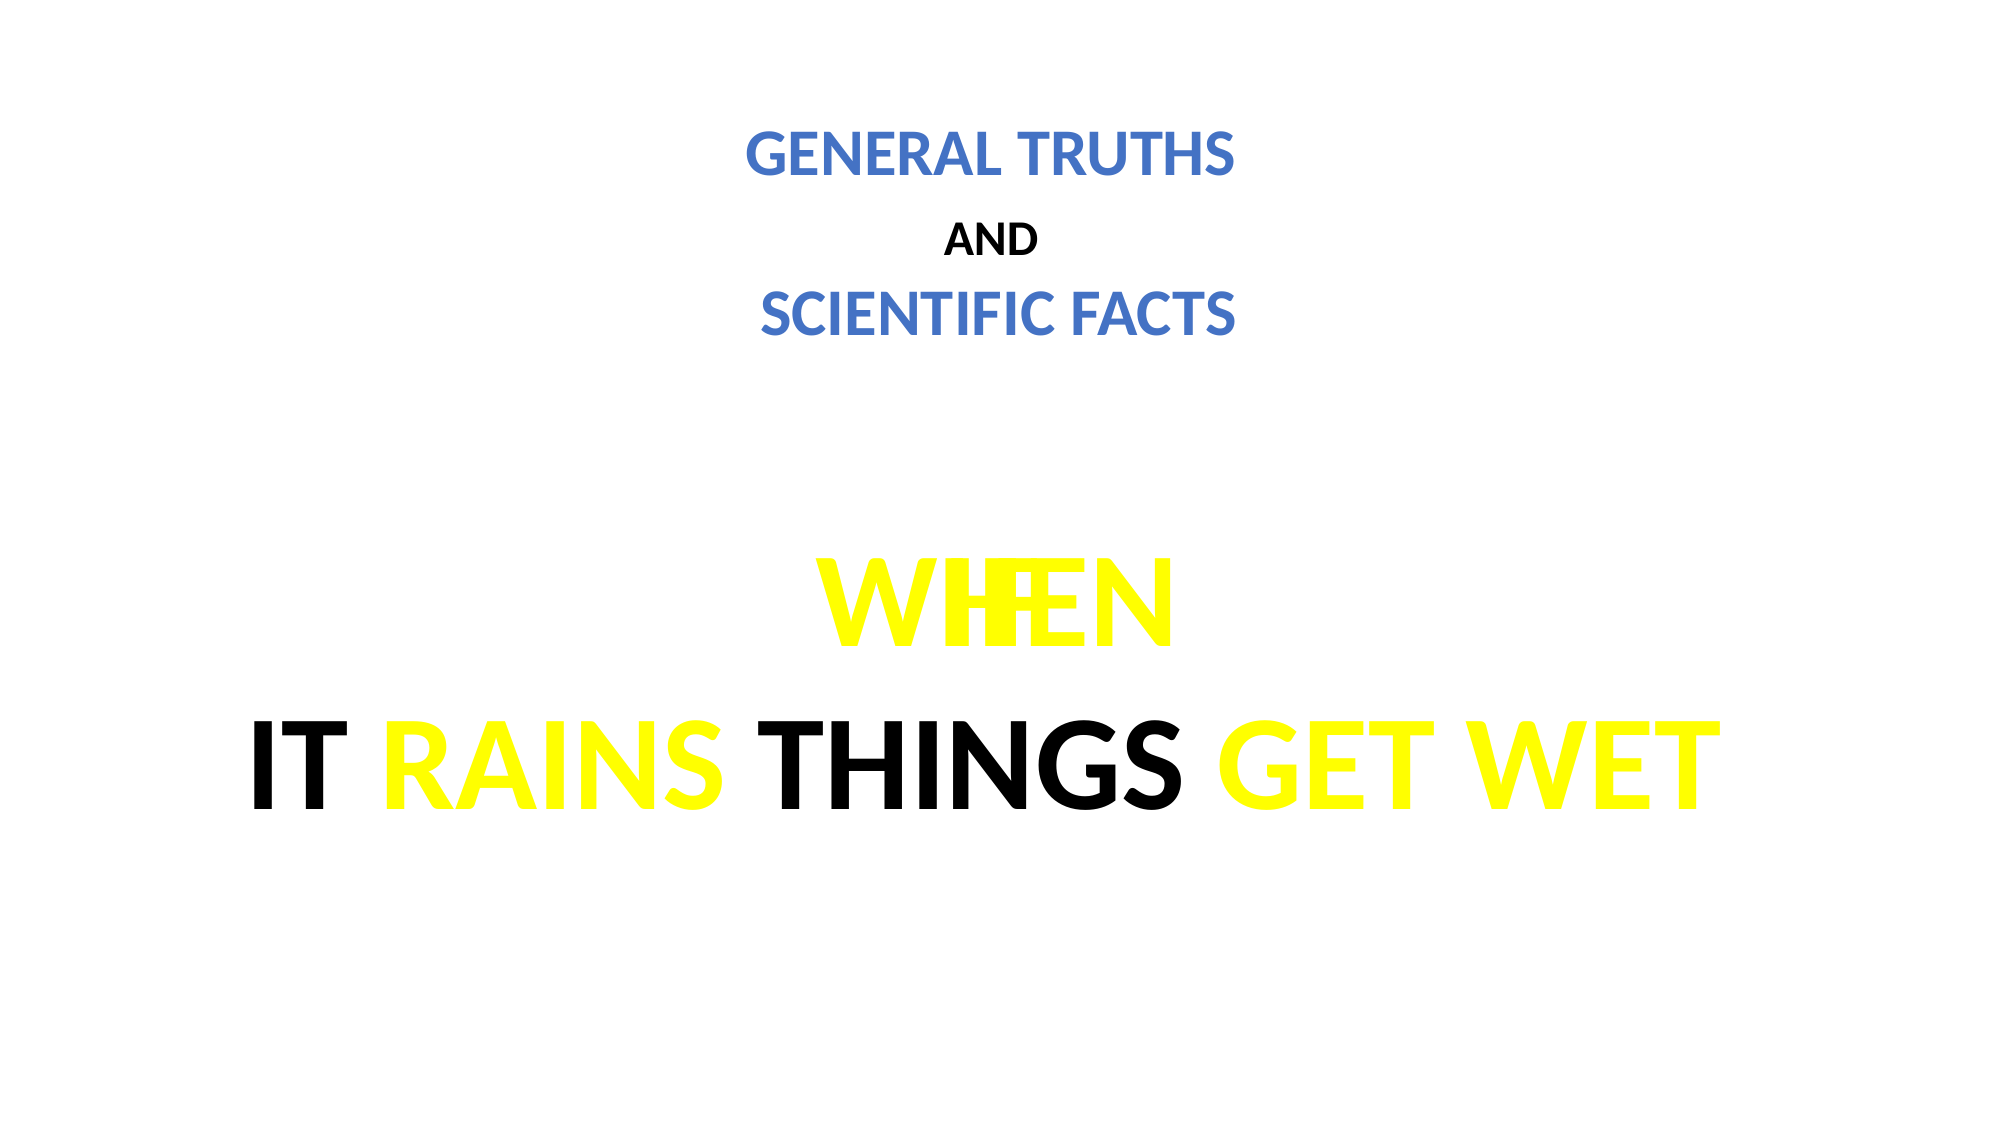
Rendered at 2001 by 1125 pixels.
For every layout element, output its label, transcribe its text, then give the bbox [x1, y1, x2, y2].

text_box IT RAINS THINGS GET WET [92, 666, 1907, 845]
text_box GENERAL TRUTHS AND SCIENTIFIC FACTS [718, 101, 1279, 356]
text_box WHEN [801, 503, 1198, 666]
